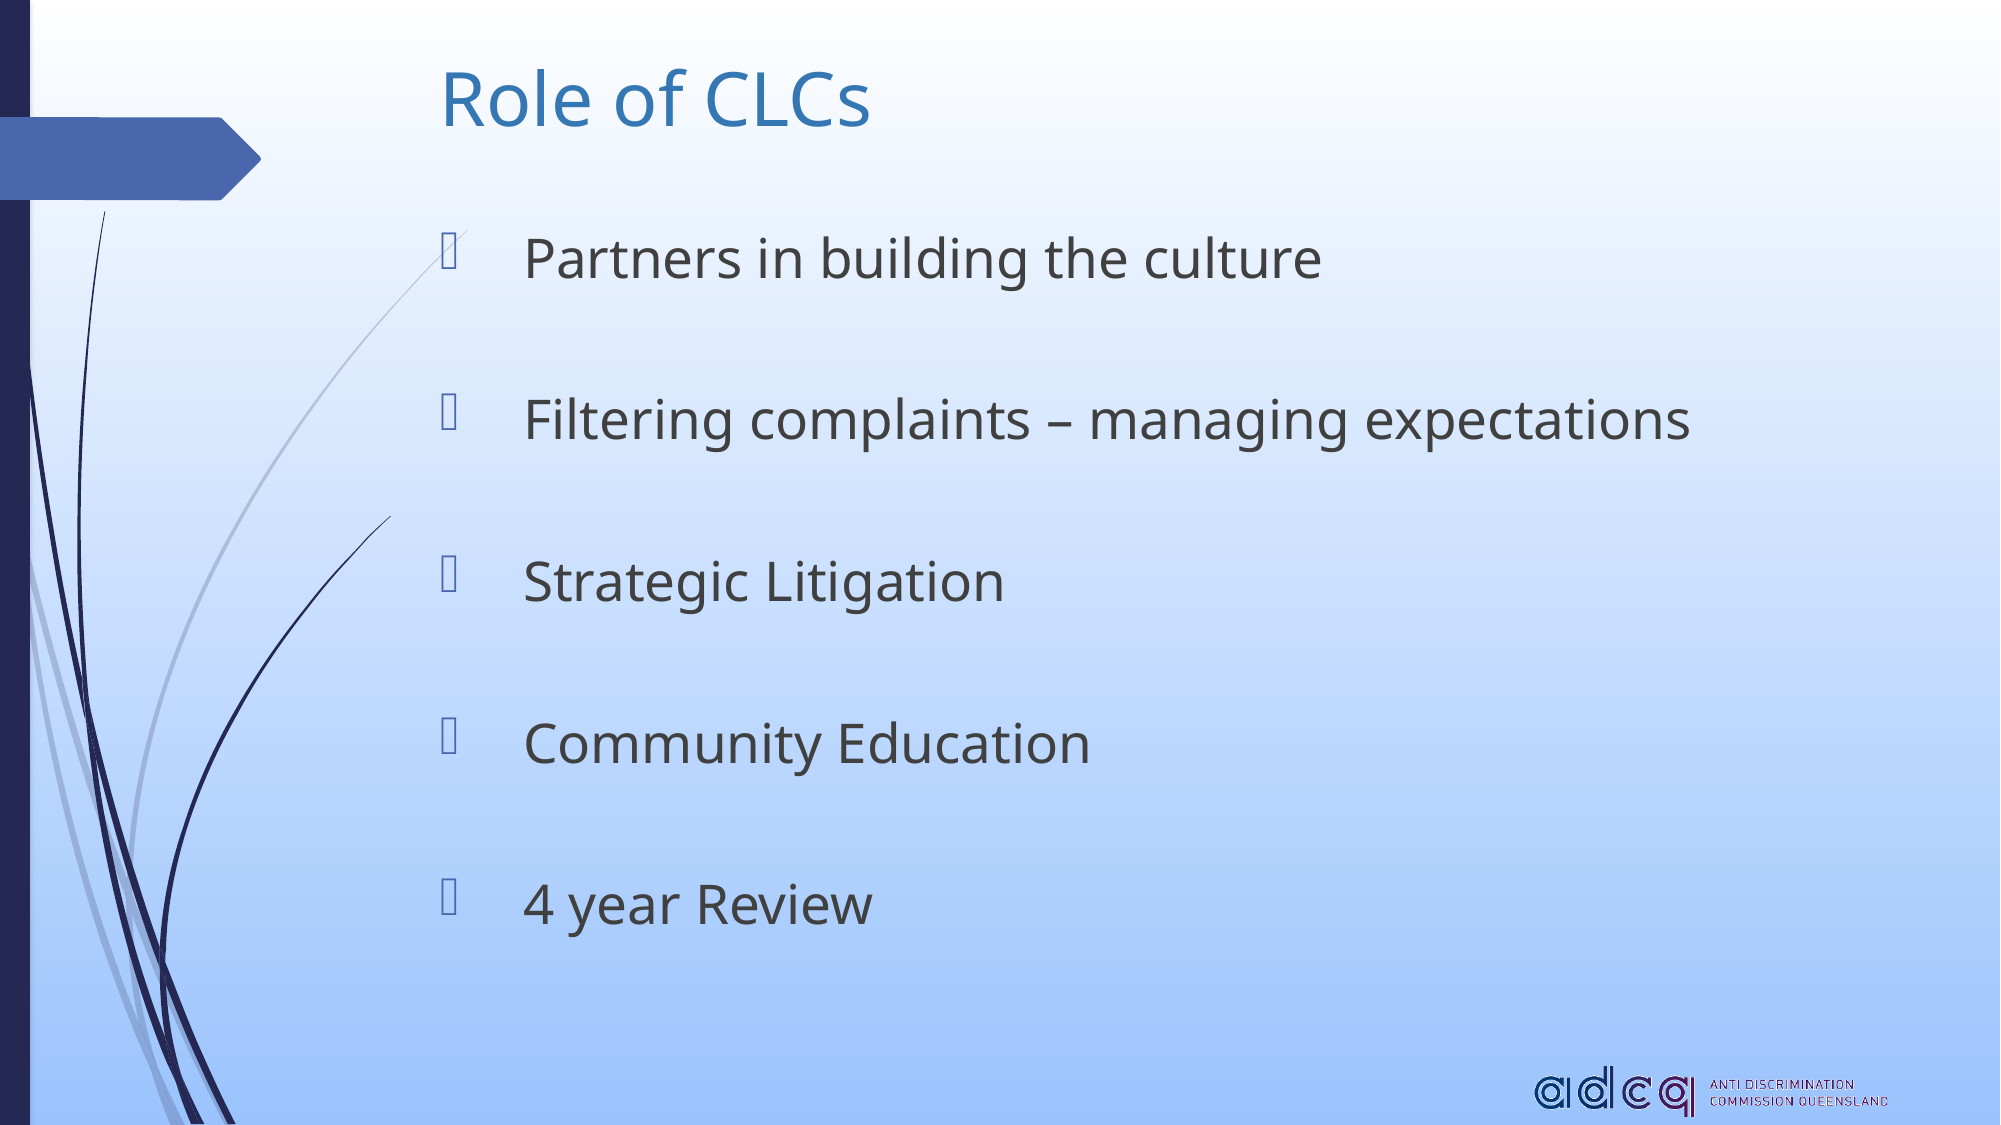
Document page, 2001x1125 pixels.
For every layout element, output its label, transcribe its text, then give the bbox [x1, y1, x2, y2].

title Role of CLCs [424, 43, 1887, 193]
list Partners in building the culture Filtering complaints – managing expectations Strategic Litigation Community Education 4 year Review [424, 215, 1888, 953]
picture [1534, 1066, 1888, 1117]
